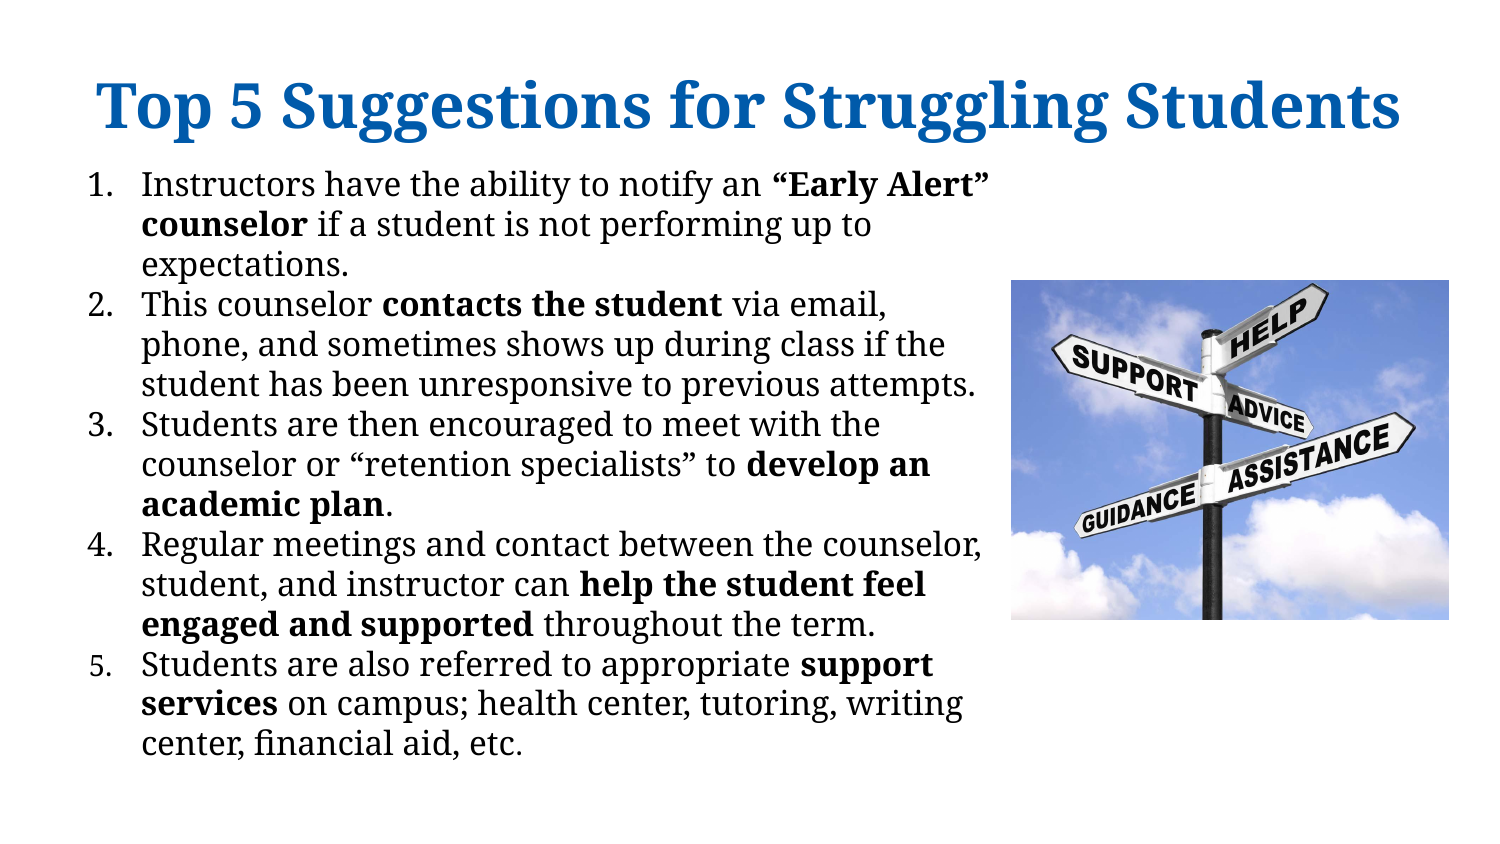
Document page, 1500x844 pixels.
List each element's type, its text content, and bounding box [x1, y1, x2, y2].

title Top 5 Suggestions for Struggling Students [51, 53, 1449, 157]
subtitle Instructors have the ability to notify an “Early Alert” counselor if a student is not performing up to expectations. This counselor contacts the student via email, phone, and sometimes shows up during class if the student has been unresponsive to previous attempts. Students are then encouraged to meet with the counselor or “retention specialists” to develop an academic plan. Regular meetings and contact between the counselor, student, and instructor can help the student feel engaged and supported throughout the term. Students are also referred to appropriate support services on campus; health center, tutoring, writing center, financial aid, etc. [51, 113, 1012, 829]
picture [1011, 280, 1450, 620]
